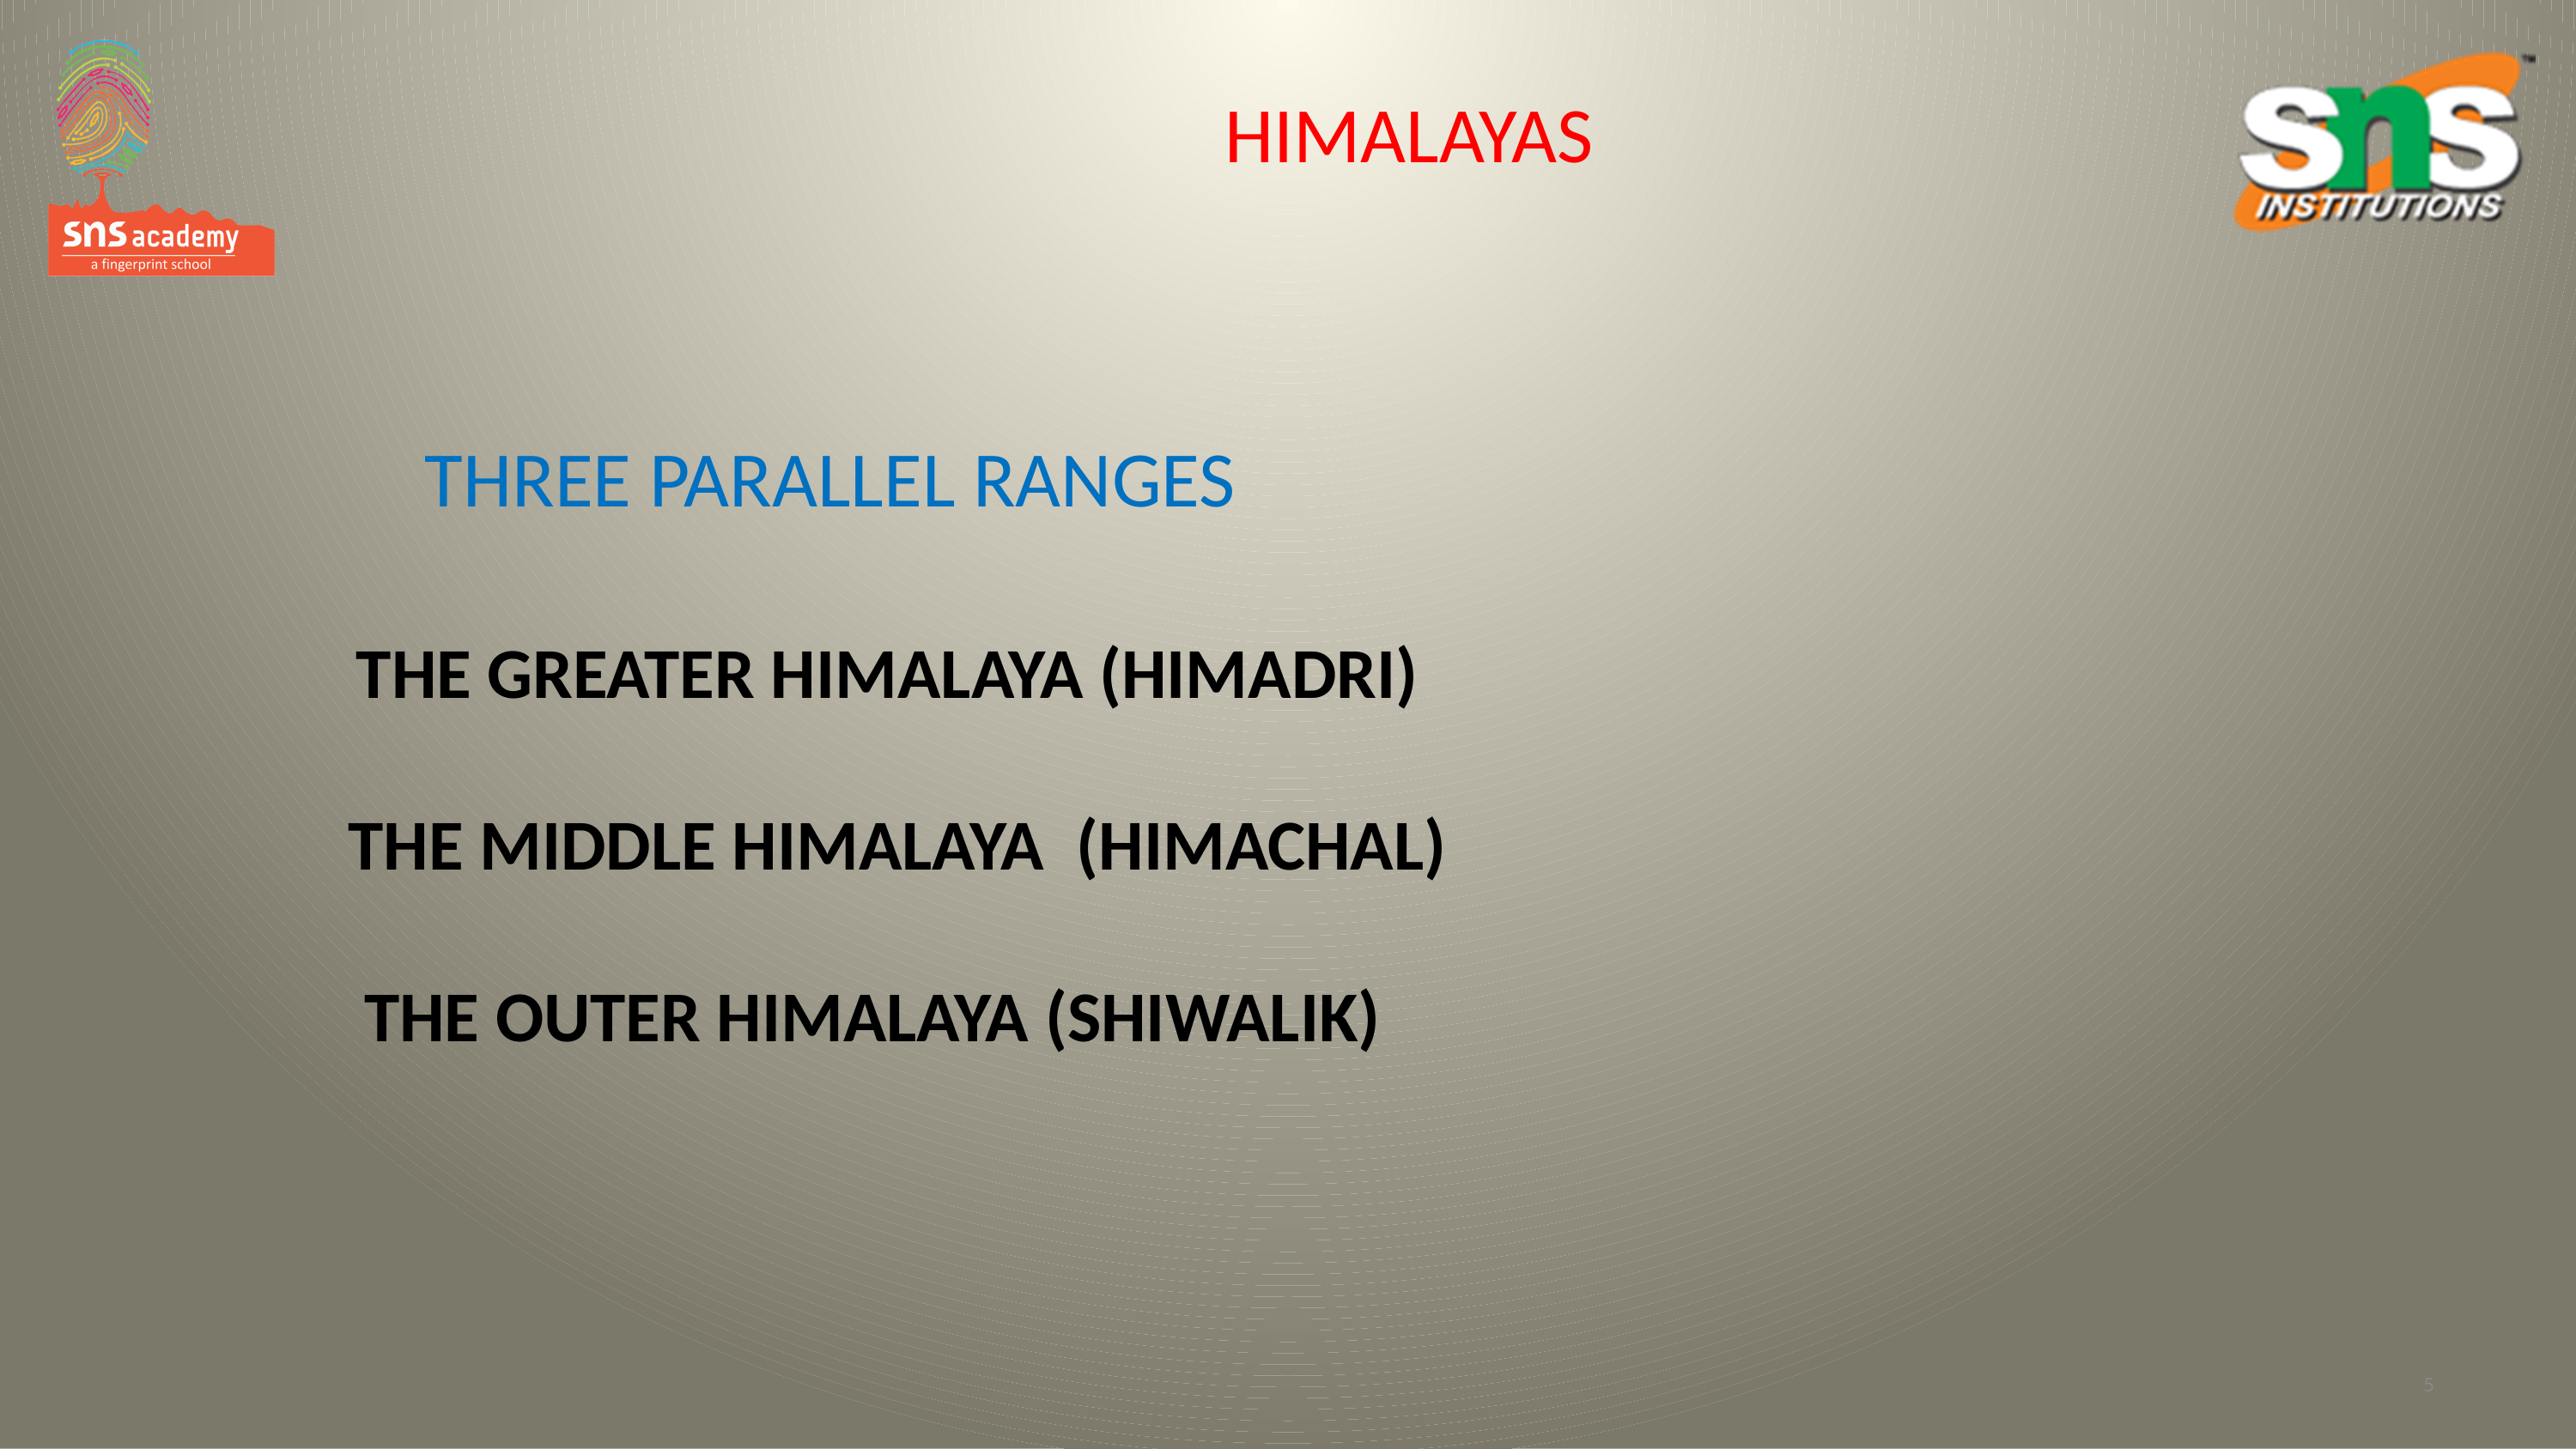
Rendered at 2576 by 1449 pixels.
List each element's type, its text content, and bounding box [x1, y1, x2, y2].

title THE GREATER HIMALAYA (HIMADRI) THE MIDDLE HIMALAYA (HIMACHAL) THE OUTER HIMALAYA (SHIWALIK) [101, 620, 2041, 1355]
picture [38, 33, 280, 285]
list THREE PARALLEL RANGES [380, 288, 1475, 529]
text_box HIMALAYAS [956, 77, 1831, 185]
slide_number 5 [2146, 1357, 2447, 1410]
picture [2233, 50, 2536, 233]
